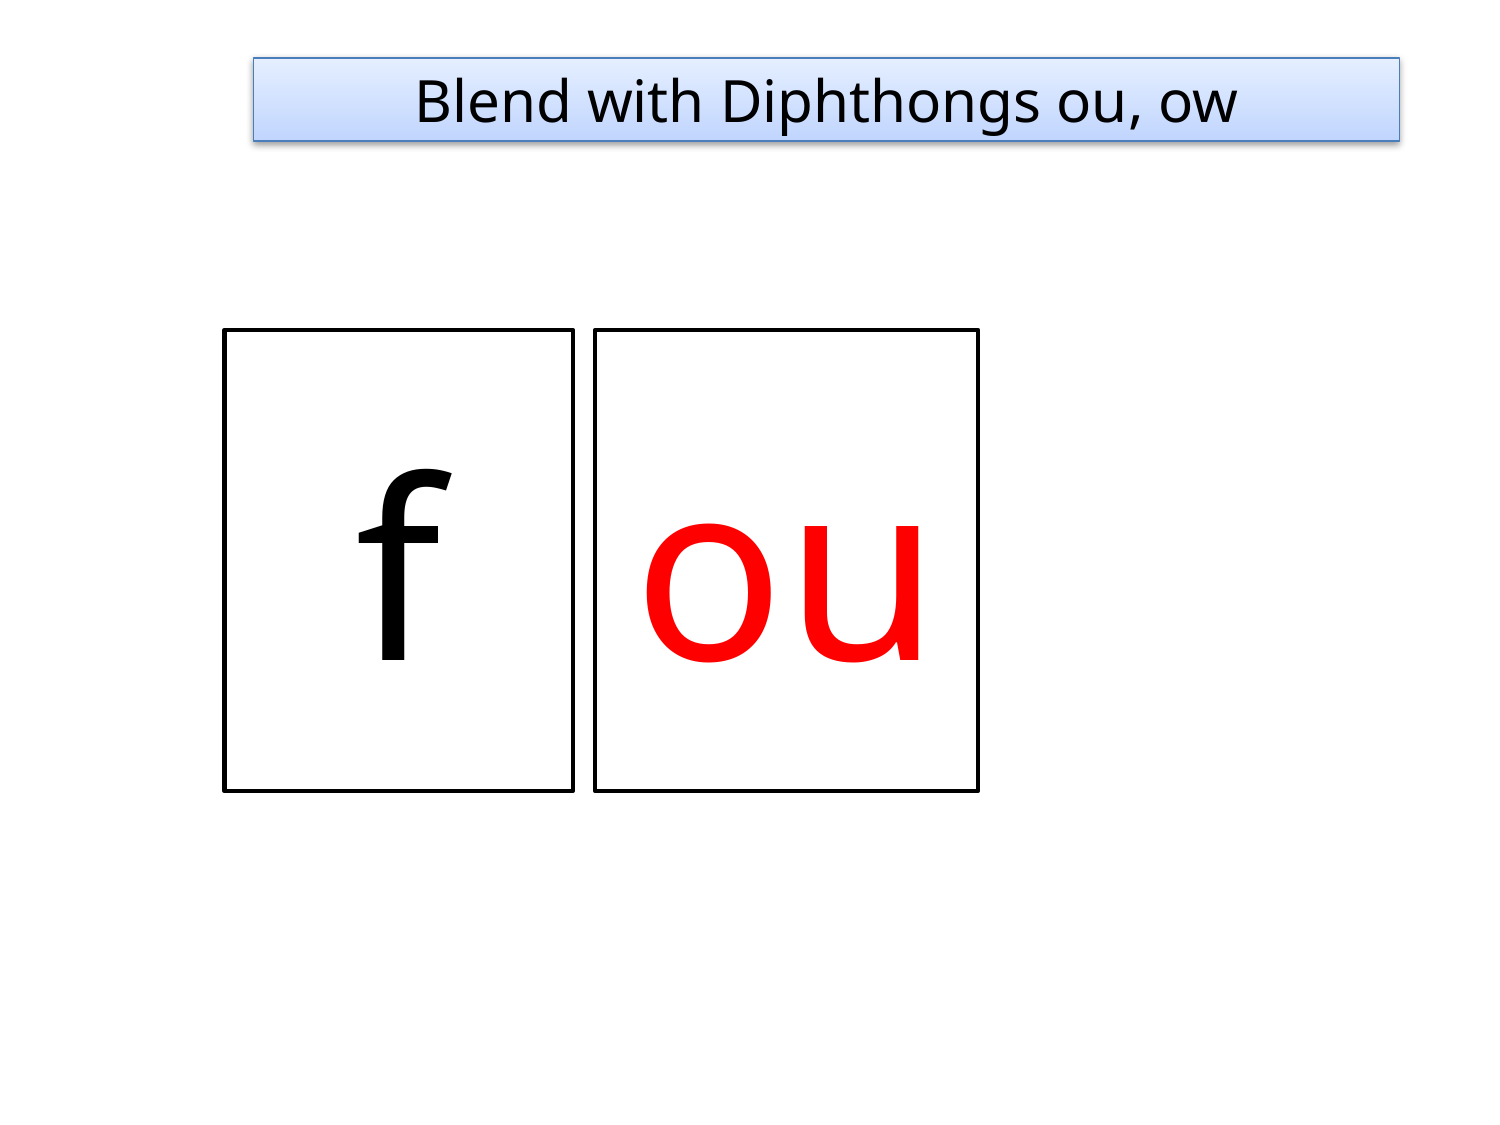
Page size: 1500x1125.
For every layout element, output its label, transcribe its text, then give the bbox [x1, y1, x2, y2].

text_box ou [593, 328, 980, 793]
text_box f [222, 328, 575, 793]
text_box Blend with Diphthongs ou, ow [253, 57, 1400, 142]
